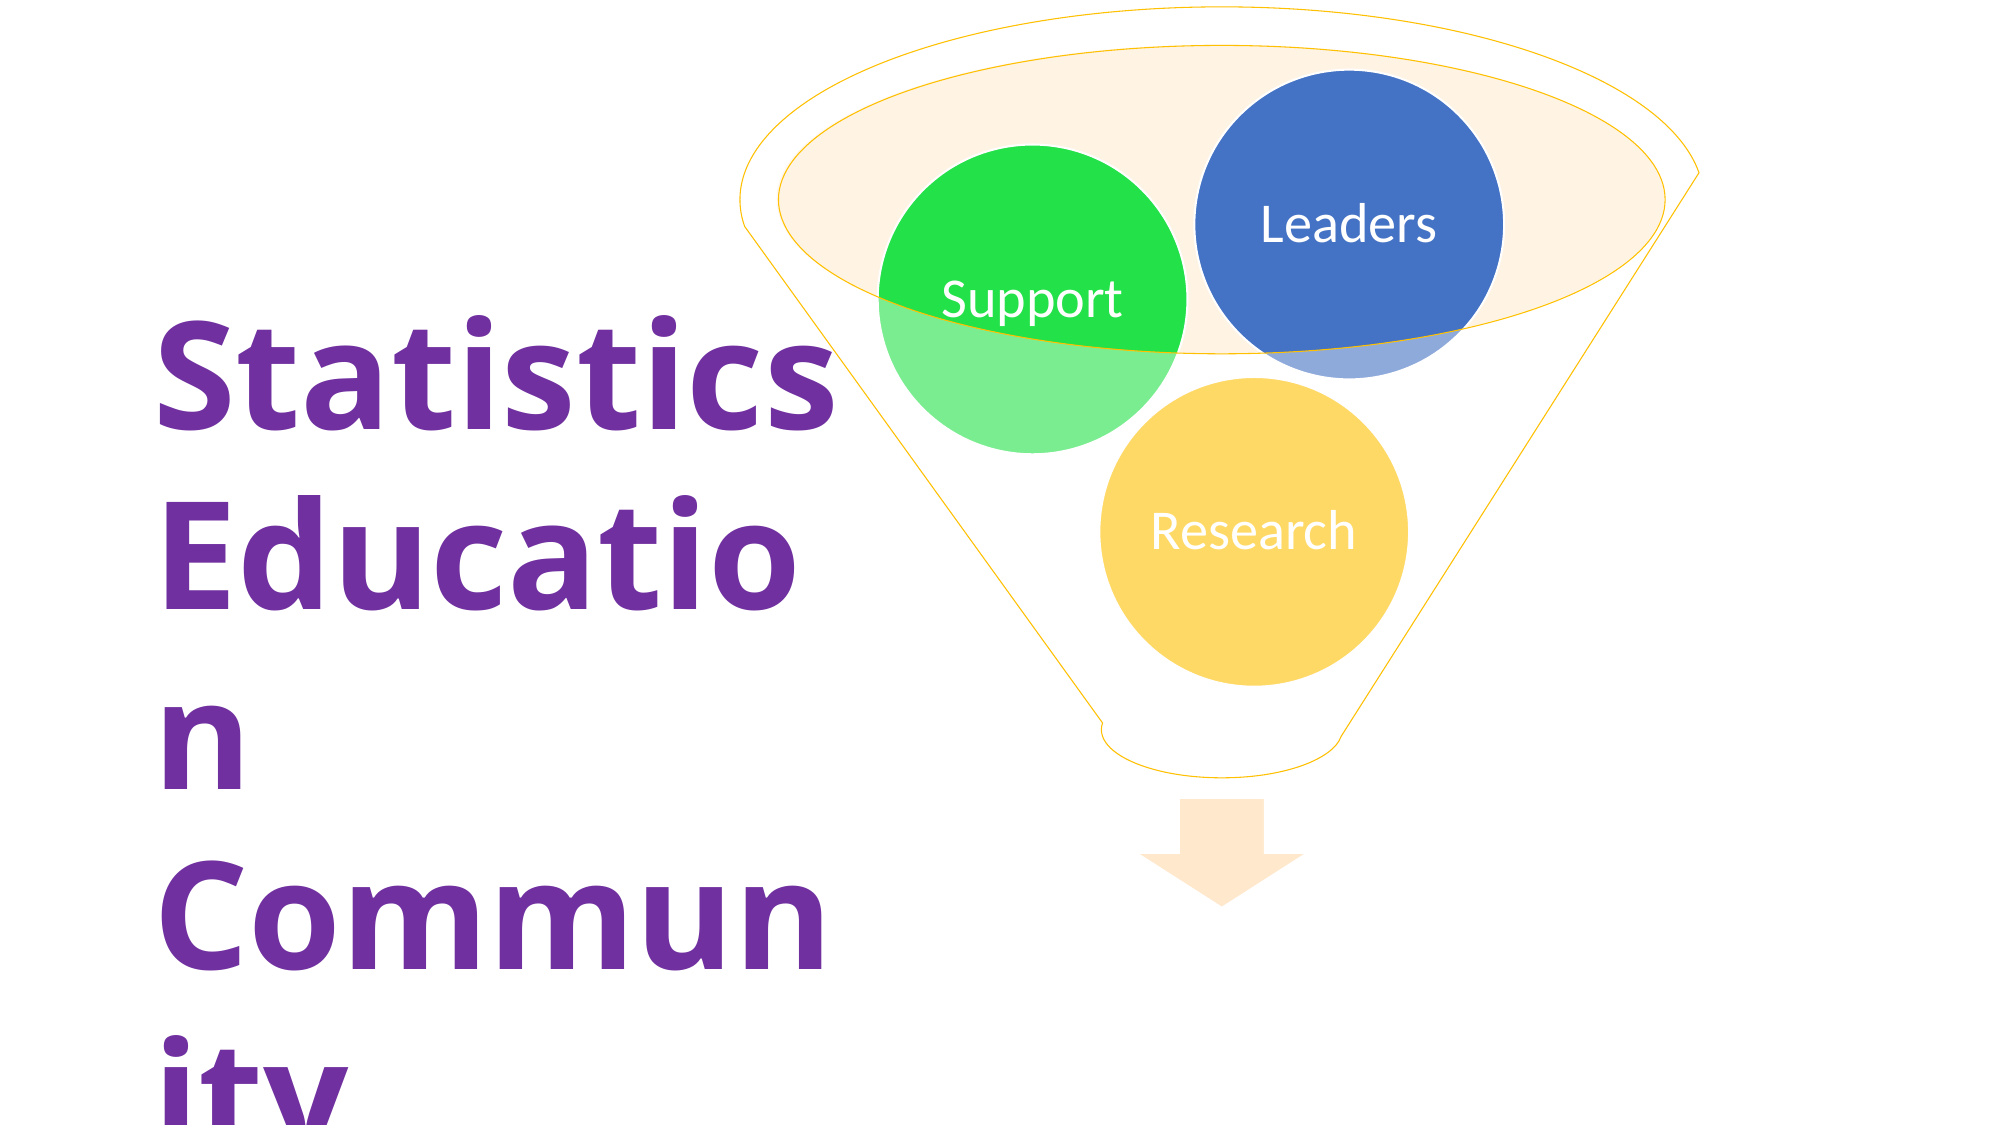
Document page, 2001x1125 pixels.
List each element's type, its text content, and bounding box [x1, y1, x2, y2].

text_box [434, 0, 2000, 1102]
text_box Statistics Education Community [138, 272, 877, 1125]
